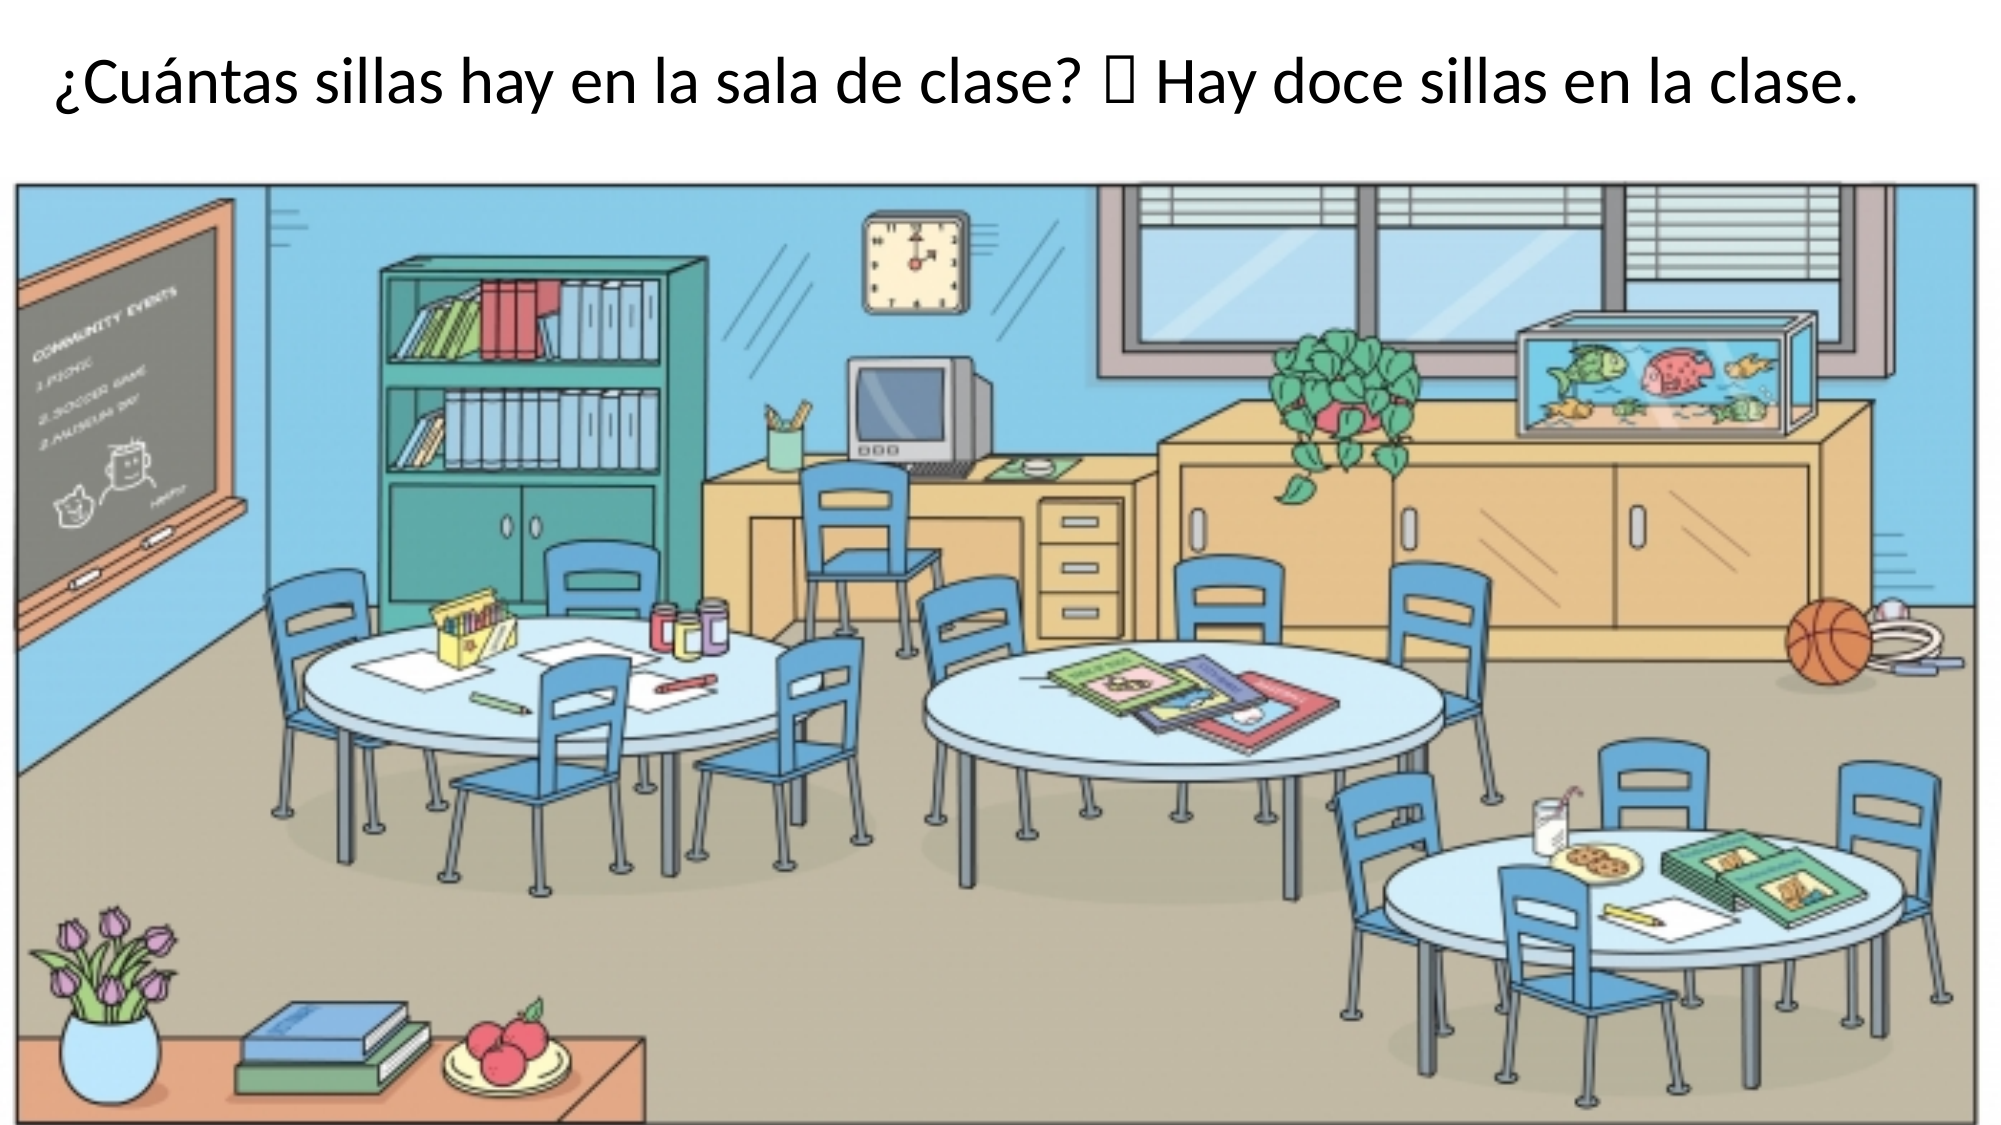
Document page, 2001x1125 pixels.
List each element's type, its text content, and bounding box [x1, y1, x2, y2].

picture [0, 177, 2000, 1125]
text_box ¿Cuántas sillas hay en la sala de clase?  Hay doce sillas en la clase. [37, 29, 2000, 125]
